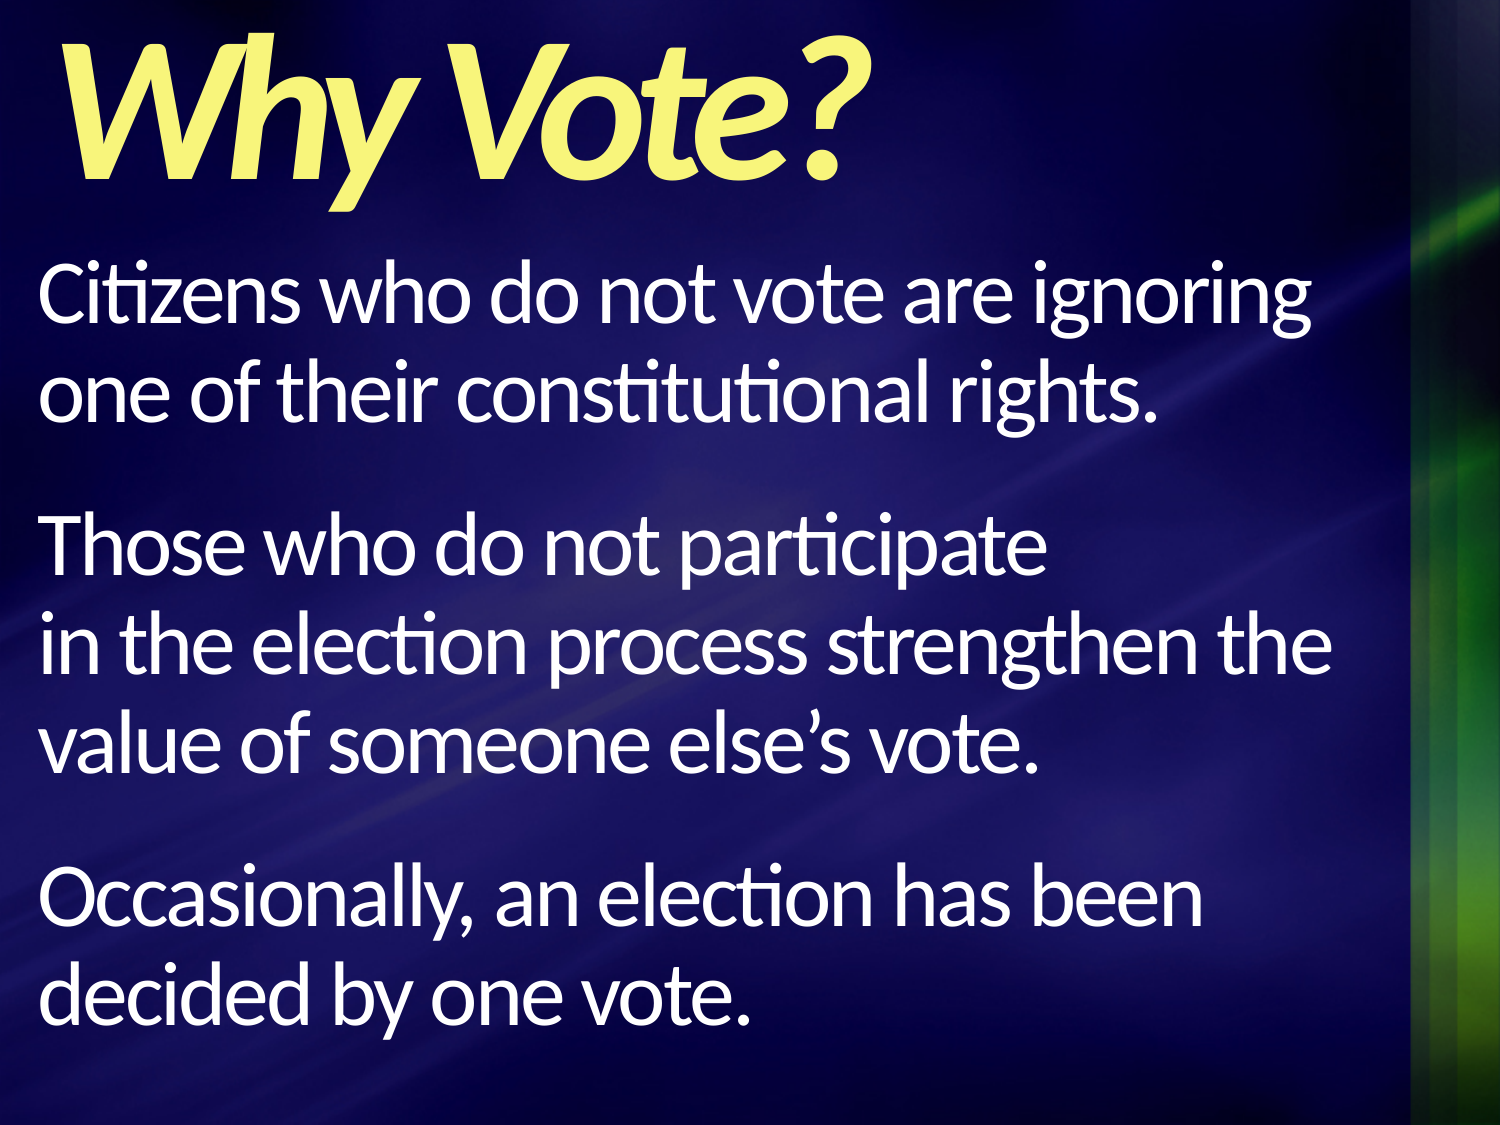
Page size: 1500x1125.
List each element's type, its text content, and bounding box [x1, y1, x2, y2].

title Citizens who do not vote are ignoring one of their constitutional rights. Those who do not participate in the election process strengthen the value of someone else’s vote. Occasionally, an election has been decided by one vote. [37, 275, 1400, 1050]
picture [0, 0, 1500, 1125]
list Why Vote? [50, 0, 1312, 228]
